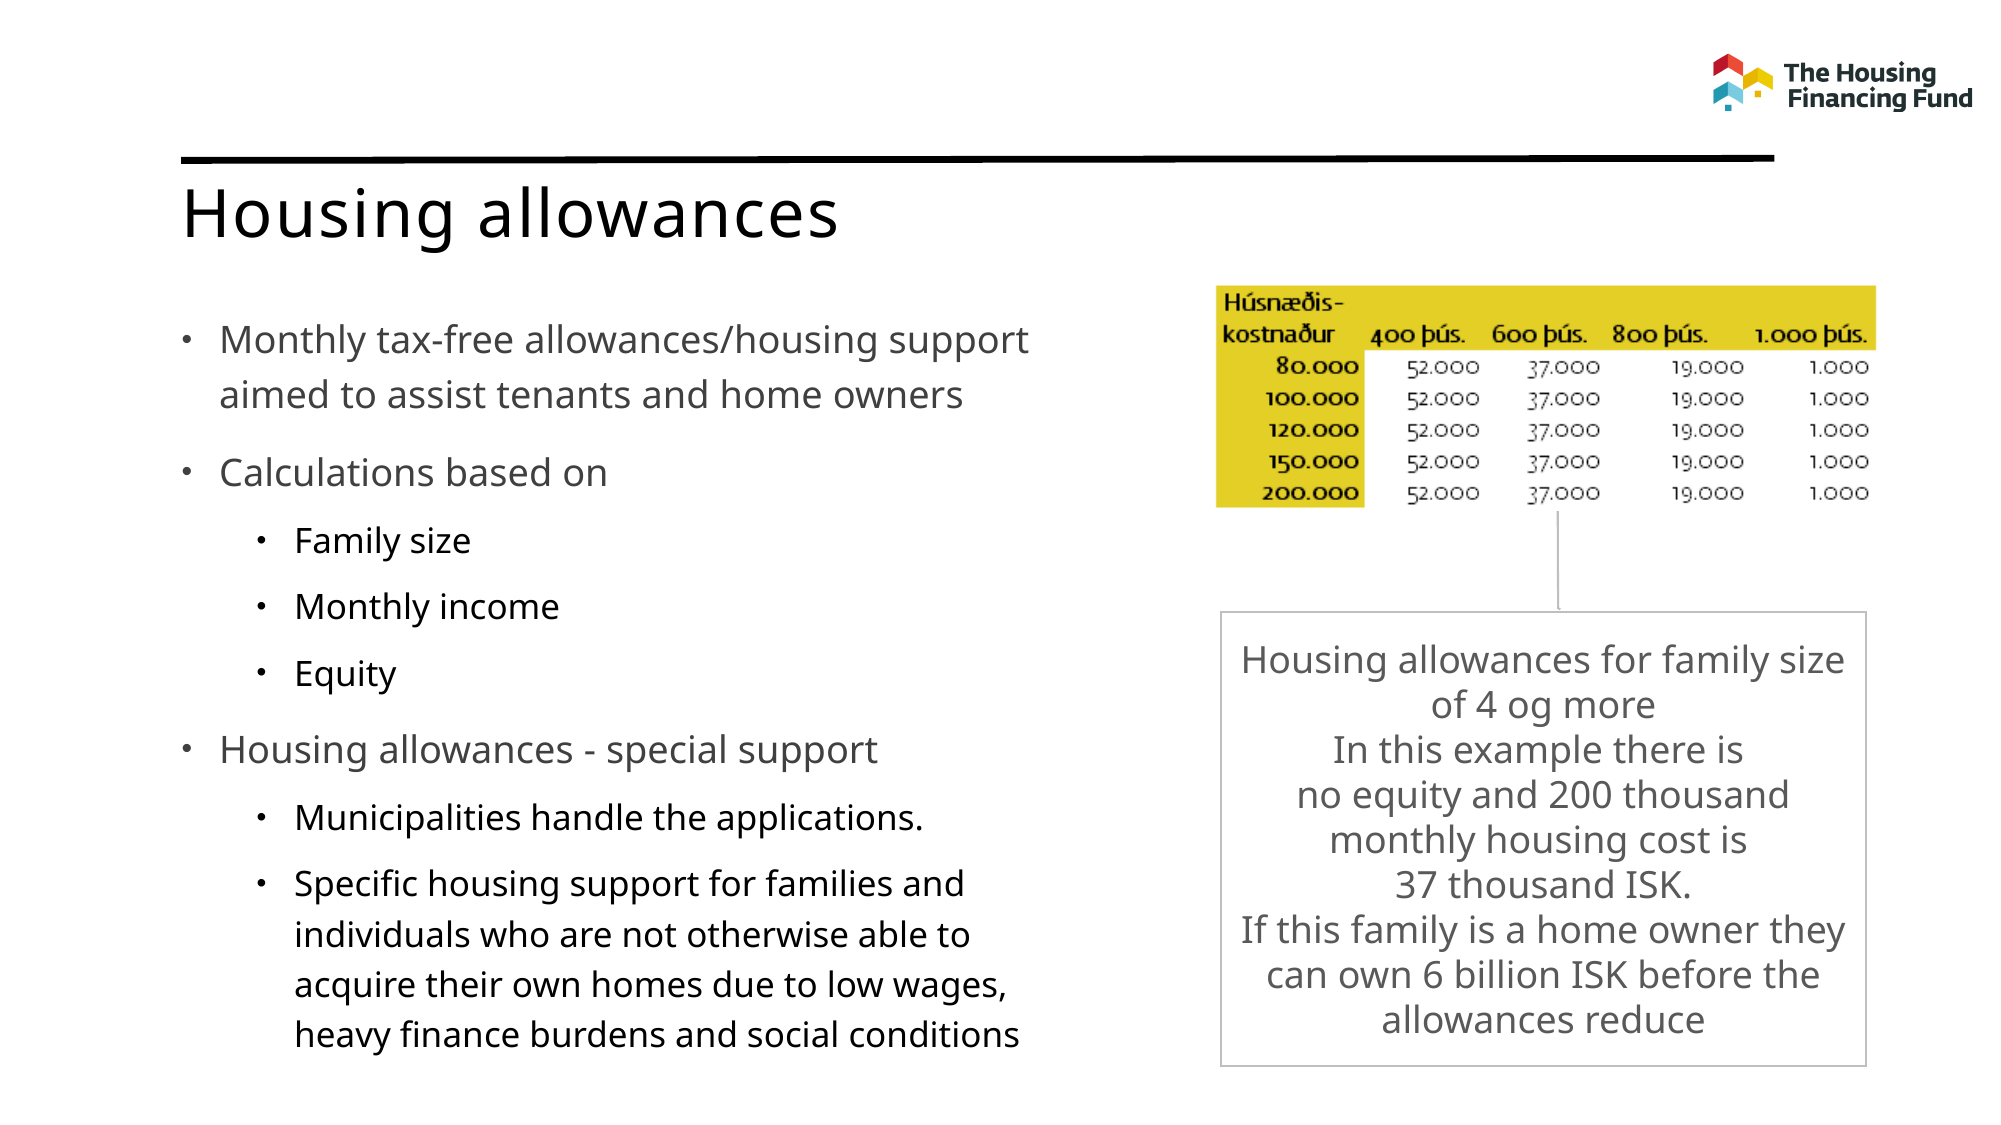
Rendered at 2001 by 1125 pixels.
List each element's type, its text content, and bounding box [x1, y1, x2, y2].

picture [1710, 49, 1975, 116]
text_box Housing allowances [166, 163, 1830, 259]
picture [1206, 278, 1881, 511]
list Monthly tax-free allowances/housing support aimed to assist tenants and home owners Calculations based on Family size Monthly income Equity Housing allowances - special support Municipalities handle the applications. Specific housing support for families and individuals who are not otherwise able to acquire their own homes due to low wages, heavy finance burdens and social conditions [166, 299, 1086, 1067]
text_box Housing allowances for family size of 4 og more In this example there is no equity and 200 thousand monthly housing cost is 37 thousand ISK. If this family is a home owner they can own 6 billion ISK before the allowances reduce [1220, 511, 1867, 1067]
